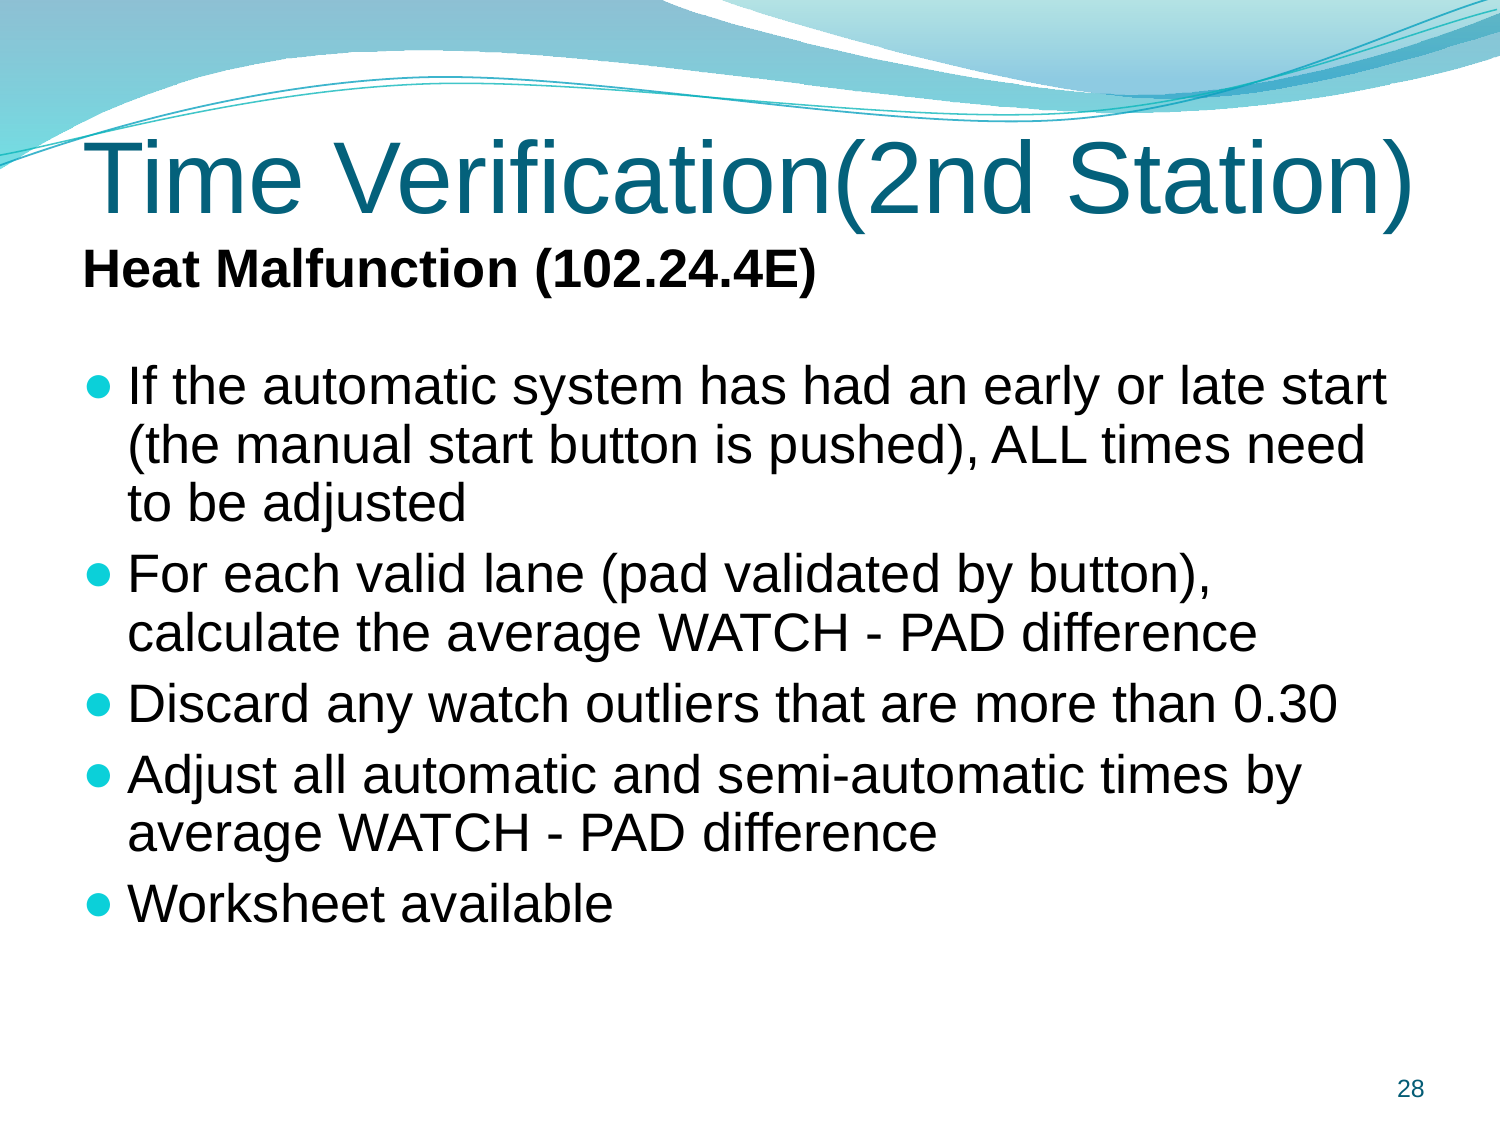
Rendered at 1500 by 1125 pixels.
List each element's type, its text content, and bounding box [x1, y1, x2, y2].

slide_number 28 [1395, 1074, 1425, 1103]
title Time Verification(2nd Station) [34, 81, 1466, 234]
list Heat Malfunction (102.24.4E) If the automatic system has had an early or late start (the manual start button is pushed), ALL times need to be adjusted For each valid lane (pad validated by button), calculate the average WATCH - PAD difference Discard any watch outliers that are more than 0.30 Adjust all automatic and semi-automatic times by average WATCH - PAD difference Worksheet available [75, 233, 1425, 1034]
